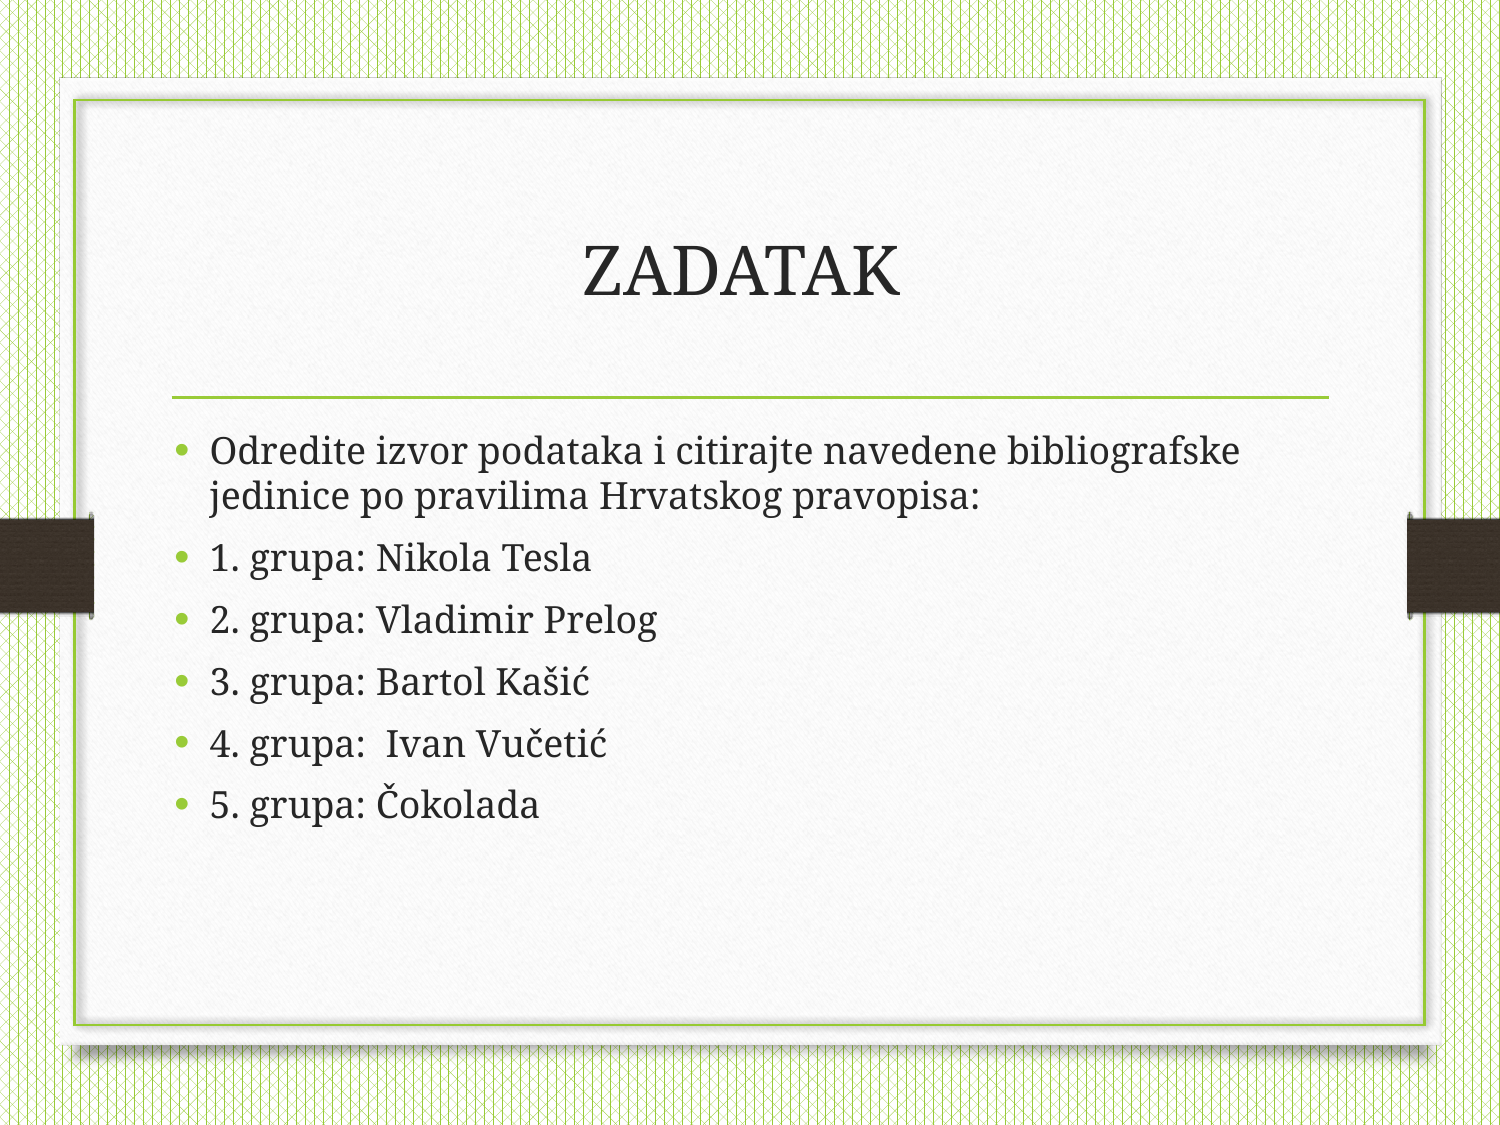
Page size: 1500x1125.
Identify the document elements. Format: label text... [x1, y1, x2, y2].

list Odredite izvor podataka i citirajte navedene bibliografske jedinice po pravilima Hrvatskog pravopisa: 1. grupa: Nikola Tesla 2. grupa: Vladimir Prelog 3. grupa: Bartol Kašić 4. grupa: Ivan Vučetić 5. grupa: Čokolada [159, 419, 1341, 964]
title ZADATAK [159, 161, 1341, 375]
picture [0, 0, 1500, 1125]
